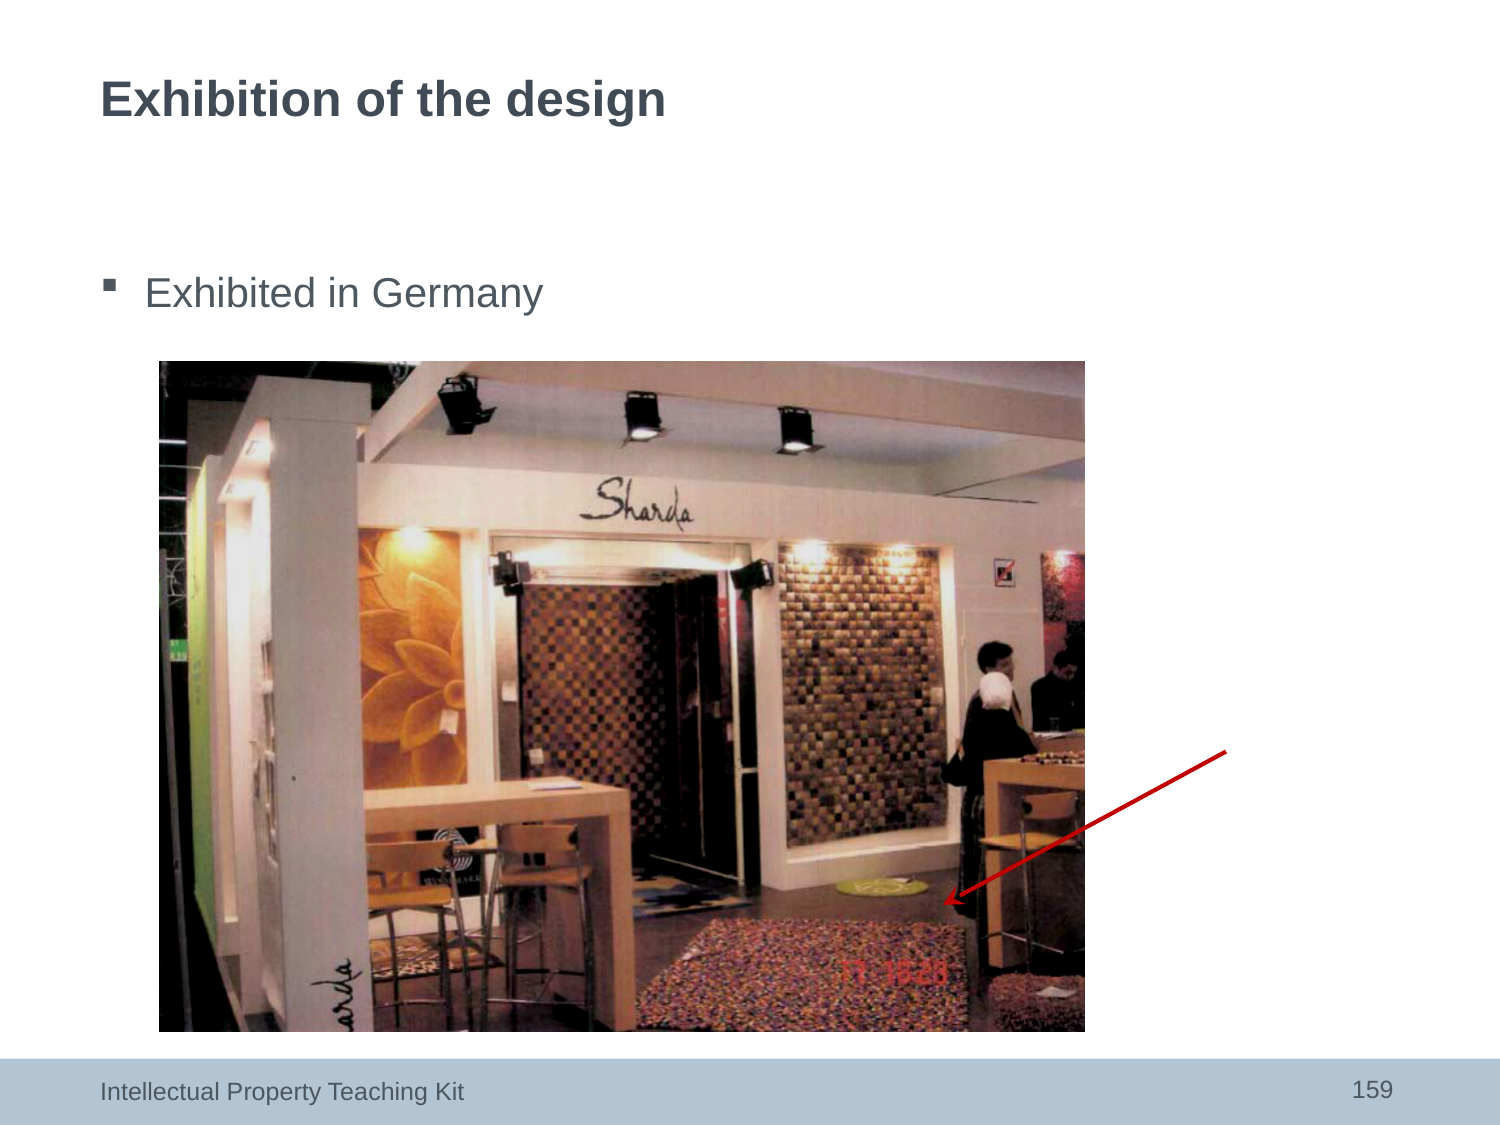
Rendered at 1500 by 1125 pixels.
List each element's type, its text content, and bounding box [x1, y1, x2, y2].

list Exhibited in Germany [100, 265, 1400, 999]
footer Intellectual Property Teaching Kit [100, 1074, 1294, 1125]
title Exhibition of the design [100, 66, 1400, 220]
text_box 159 [1269, 1070, 1394, 1106]
picture [159, 361, 1085, 1032]
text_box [942, 751, 1227, 906]
